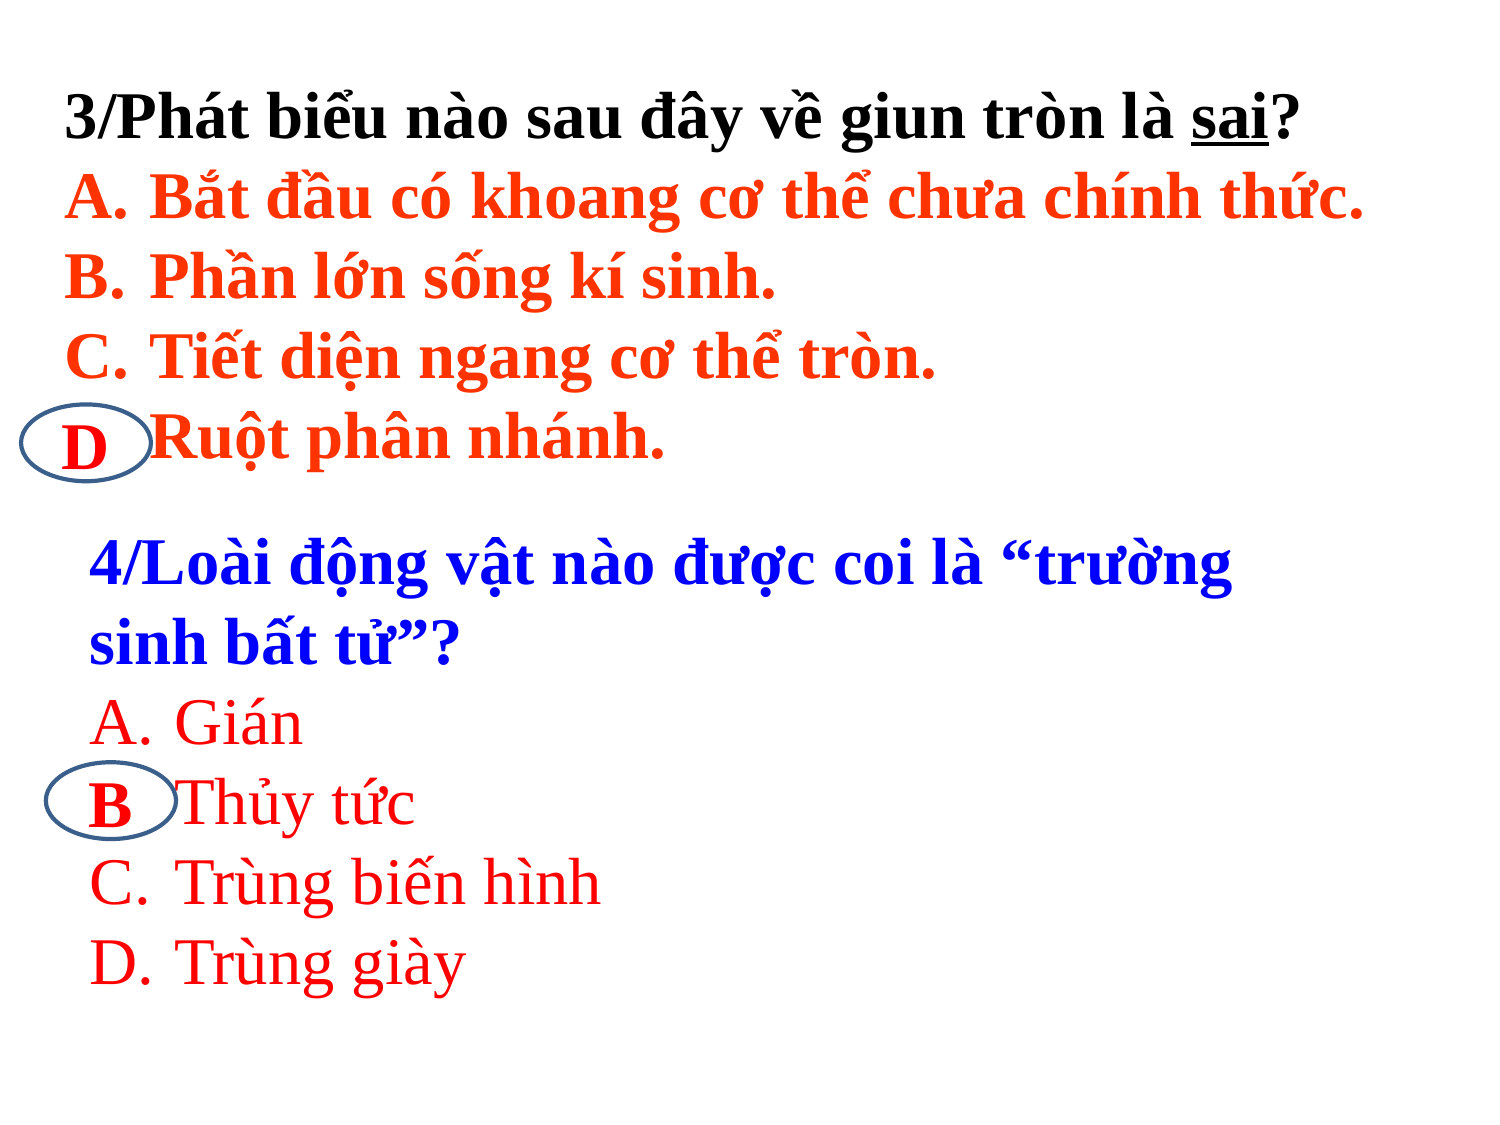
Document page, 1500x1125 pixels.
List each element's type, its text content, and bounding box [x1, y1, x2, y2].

text_box 3/Phát biểu nào sau đây về giun tròn là sai? Bắt đầu có khoang cơ thể chưa chính thức. Phần lớn sống kí sinh. Tiết diện ngang cơ thể tròn. Ruột phân nhánh. [50, 64, 1425, 480]
text_box B [43, 760, 179, 842]
text_box 4/Loài động vật nào được coi là “trường sinh bất tử”? Gián Thủy tức Trùng biến hình Trùng giày [75, 510, 1375, 1085]
text_box D [18, 402, 154, 484]
